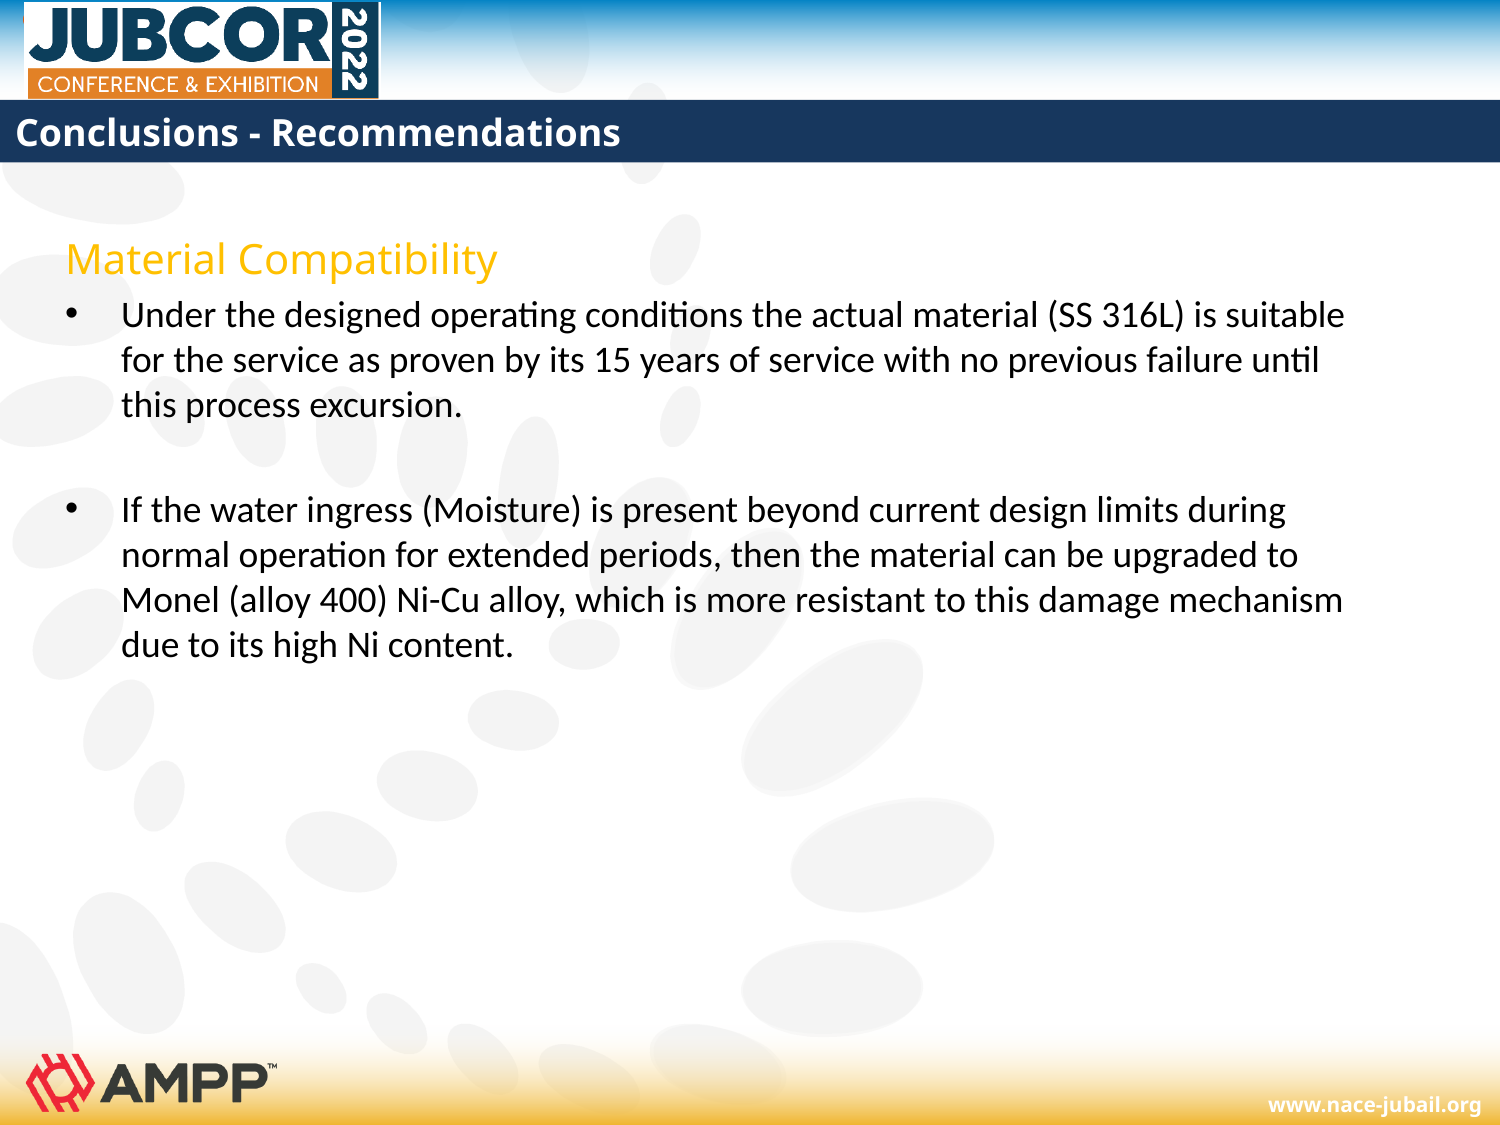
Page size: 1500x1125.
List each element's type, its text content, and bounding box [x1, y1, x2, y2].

picture [24, 3, 381, 99]
list Material Compatibility Under the designed operating conditions the actual material (SS 316L) is suitable for the service as proven by its 15 years of service with no previous failure until this process excursion. If the water ingress (Moisture) is present beyond current design limits during normal operation for extended periods, then the material can be upgraded to Monel (alloy 400) Ni-Cu alloy, which is more resistant to this damage mechanism due to its high Ni content. [49, 224, 1401, 1026]
picture [24, 1052, 278, 1113]
title Conclusions - Recommendations [0, 99, 1500, 163]
